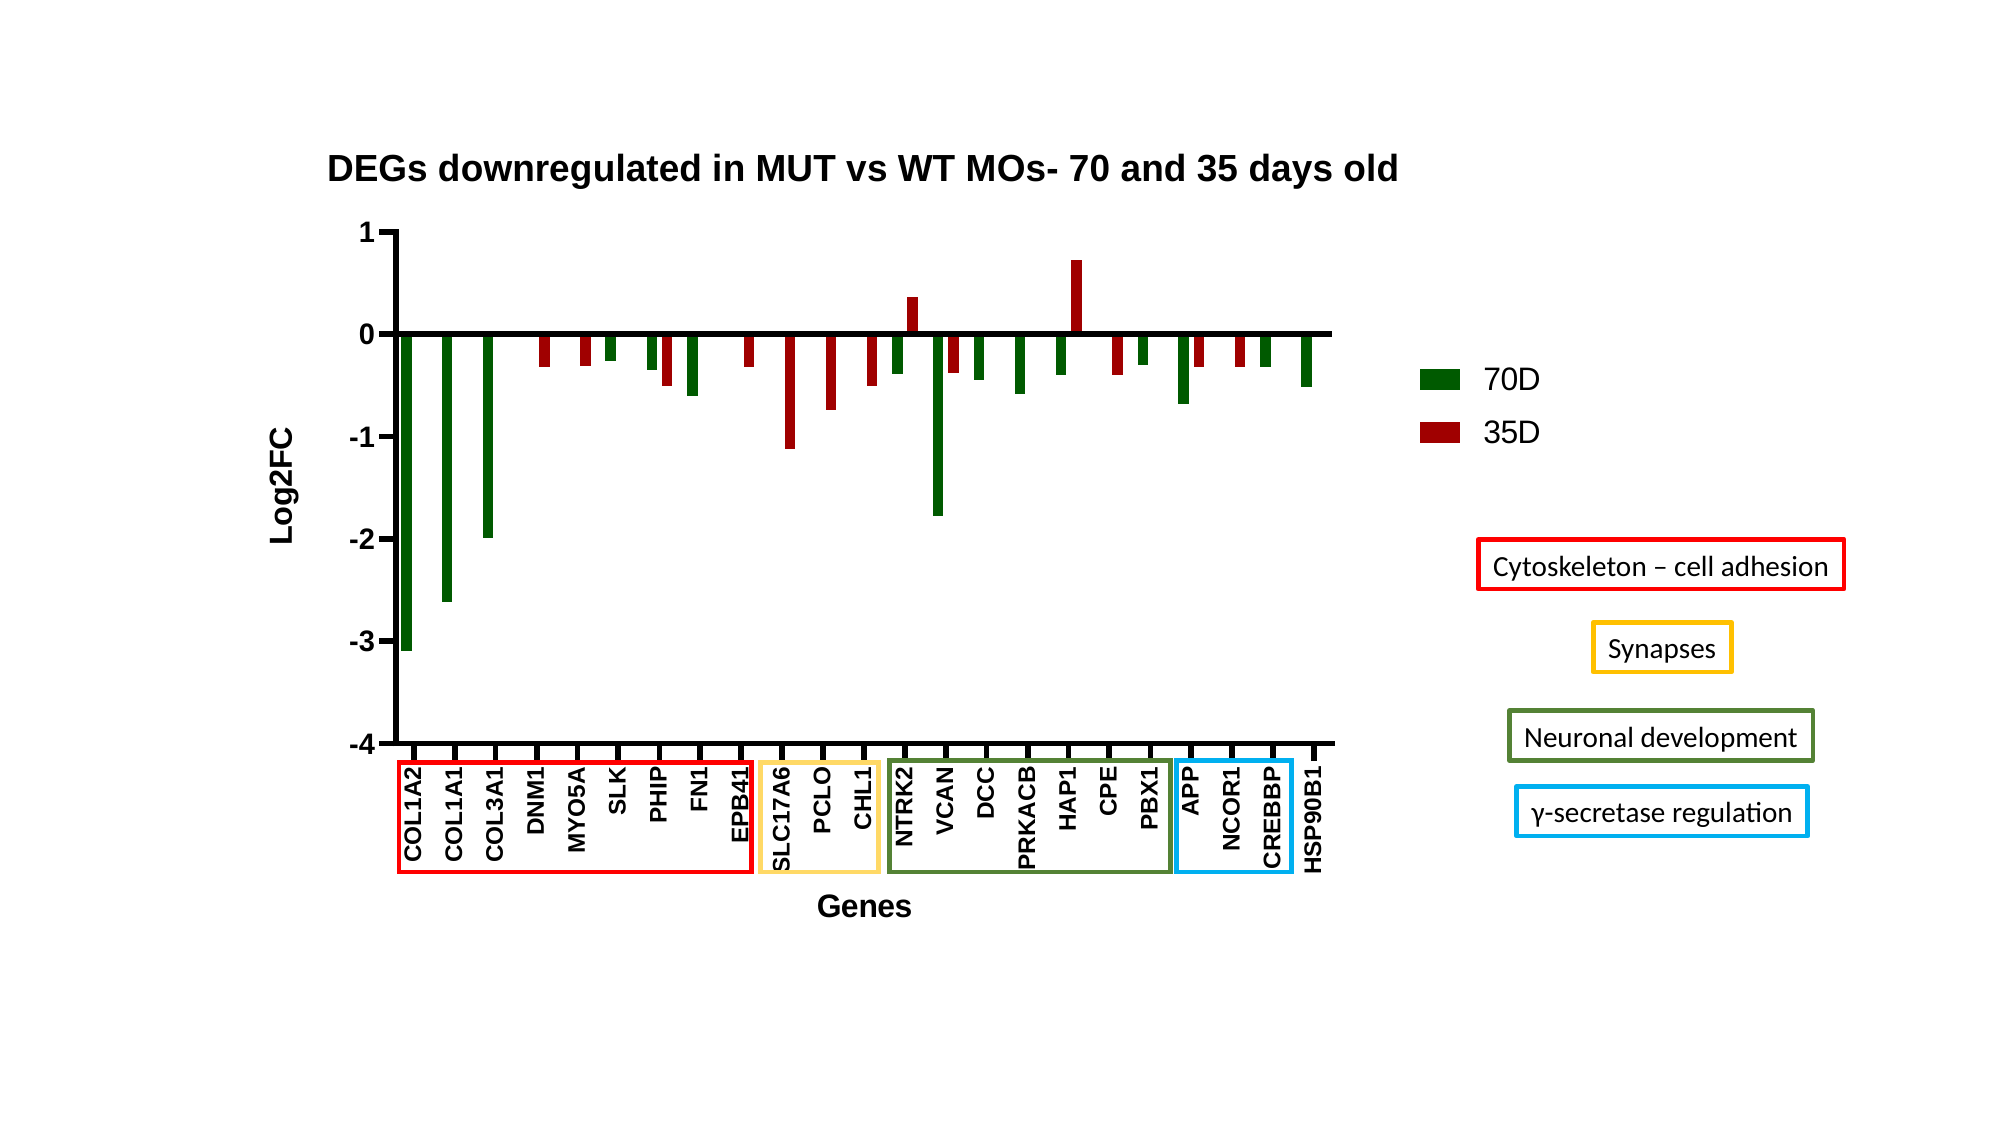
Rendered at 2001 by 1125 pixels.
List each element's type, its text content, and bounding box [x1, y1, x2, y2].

text_box Neuronal development [1569, 710, 1813, 761]
text_box Cytoskeleton – cell adhesion [1569, 539, 1844, 590]
text_box Synapses [1593, 622, 1732, 673]
text_box γ-secretase regulation [1569, 786, 1808, 837]
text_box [234, 119, 1569, 953]
